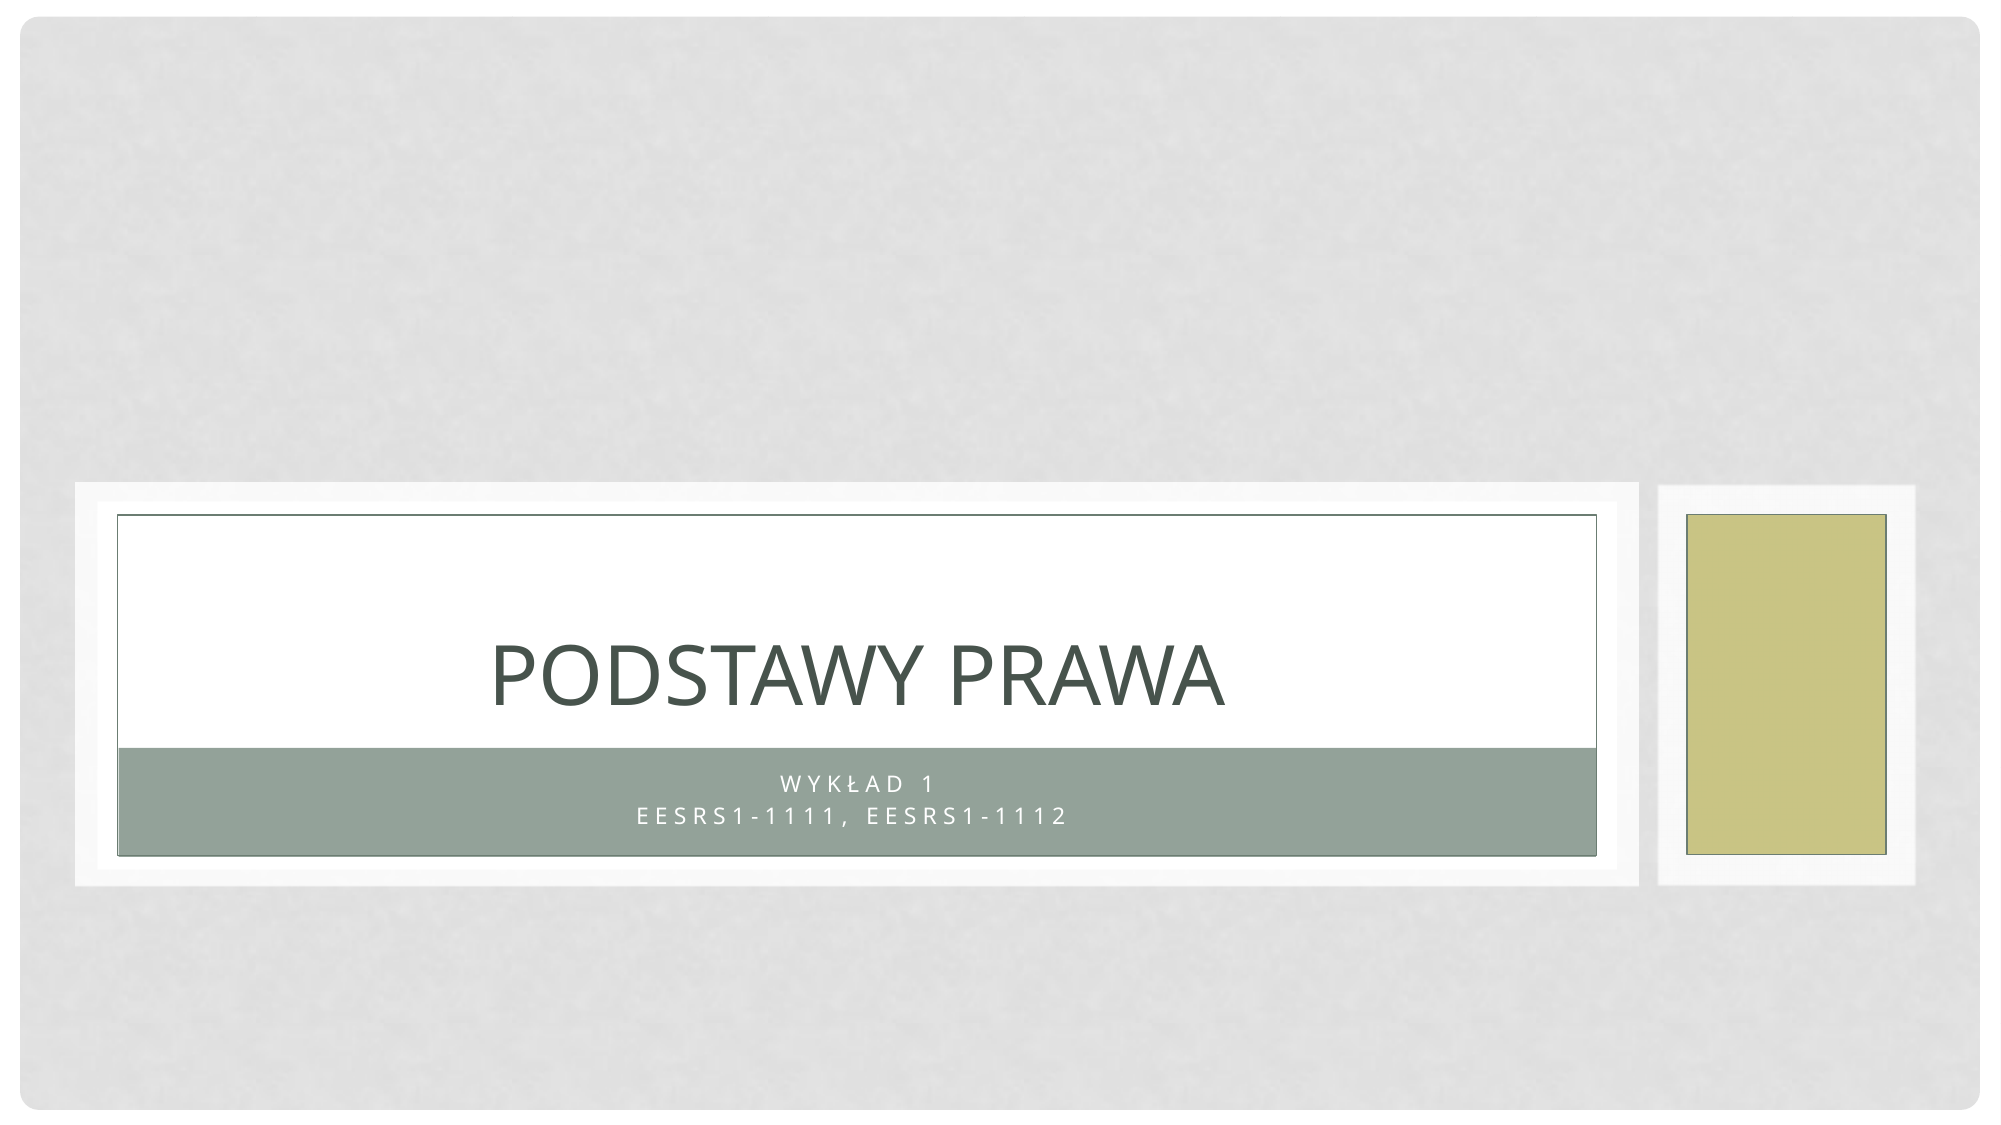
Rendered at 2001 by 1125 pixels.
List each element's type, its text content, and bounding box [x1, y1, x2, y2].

title Podstawy prawa [132, 529, 1583, 730]
subtitle Wykład 1 EESRS1-1111, EESRS1-1112 [140, 762, 1574, 838]
